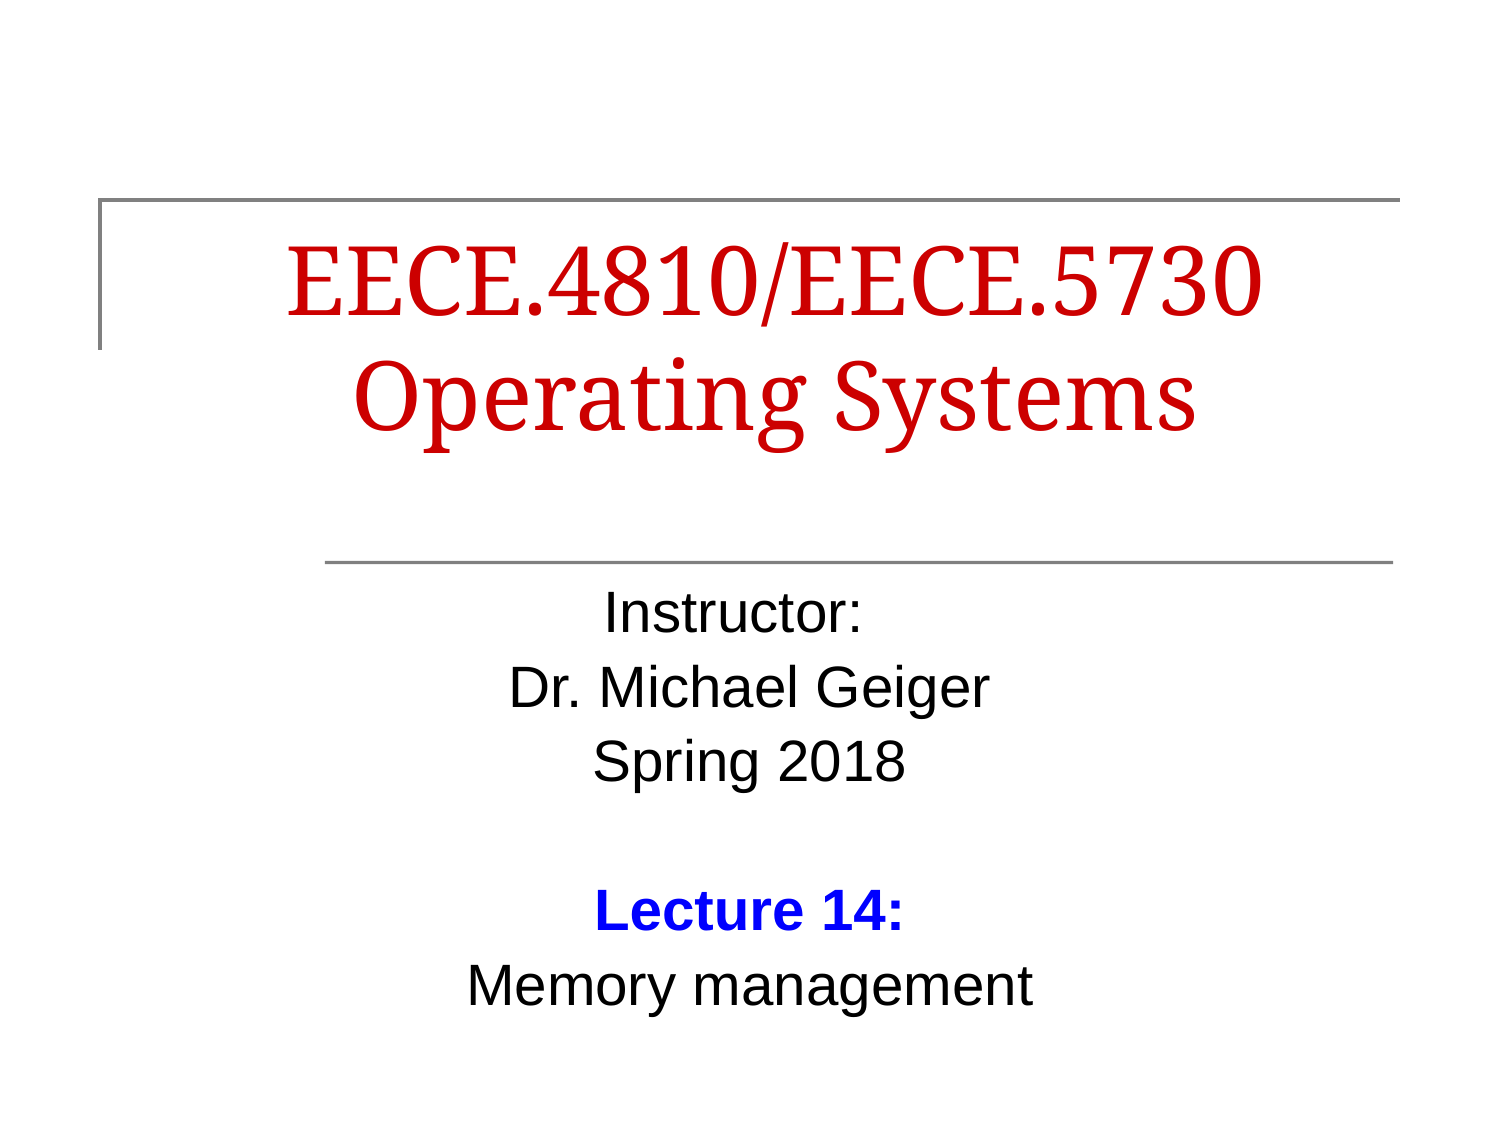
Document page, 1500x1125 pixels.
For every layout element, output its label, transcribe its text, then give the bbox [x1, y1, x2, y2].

subtitle Instructor: Dr. Michael Geiger Spring 2018 Lecture 14: Memory management [0, 575, 1500, 1075]
title EECE.4810/EECE.5730 Operating Systems [150, 212, 1401, 563]
